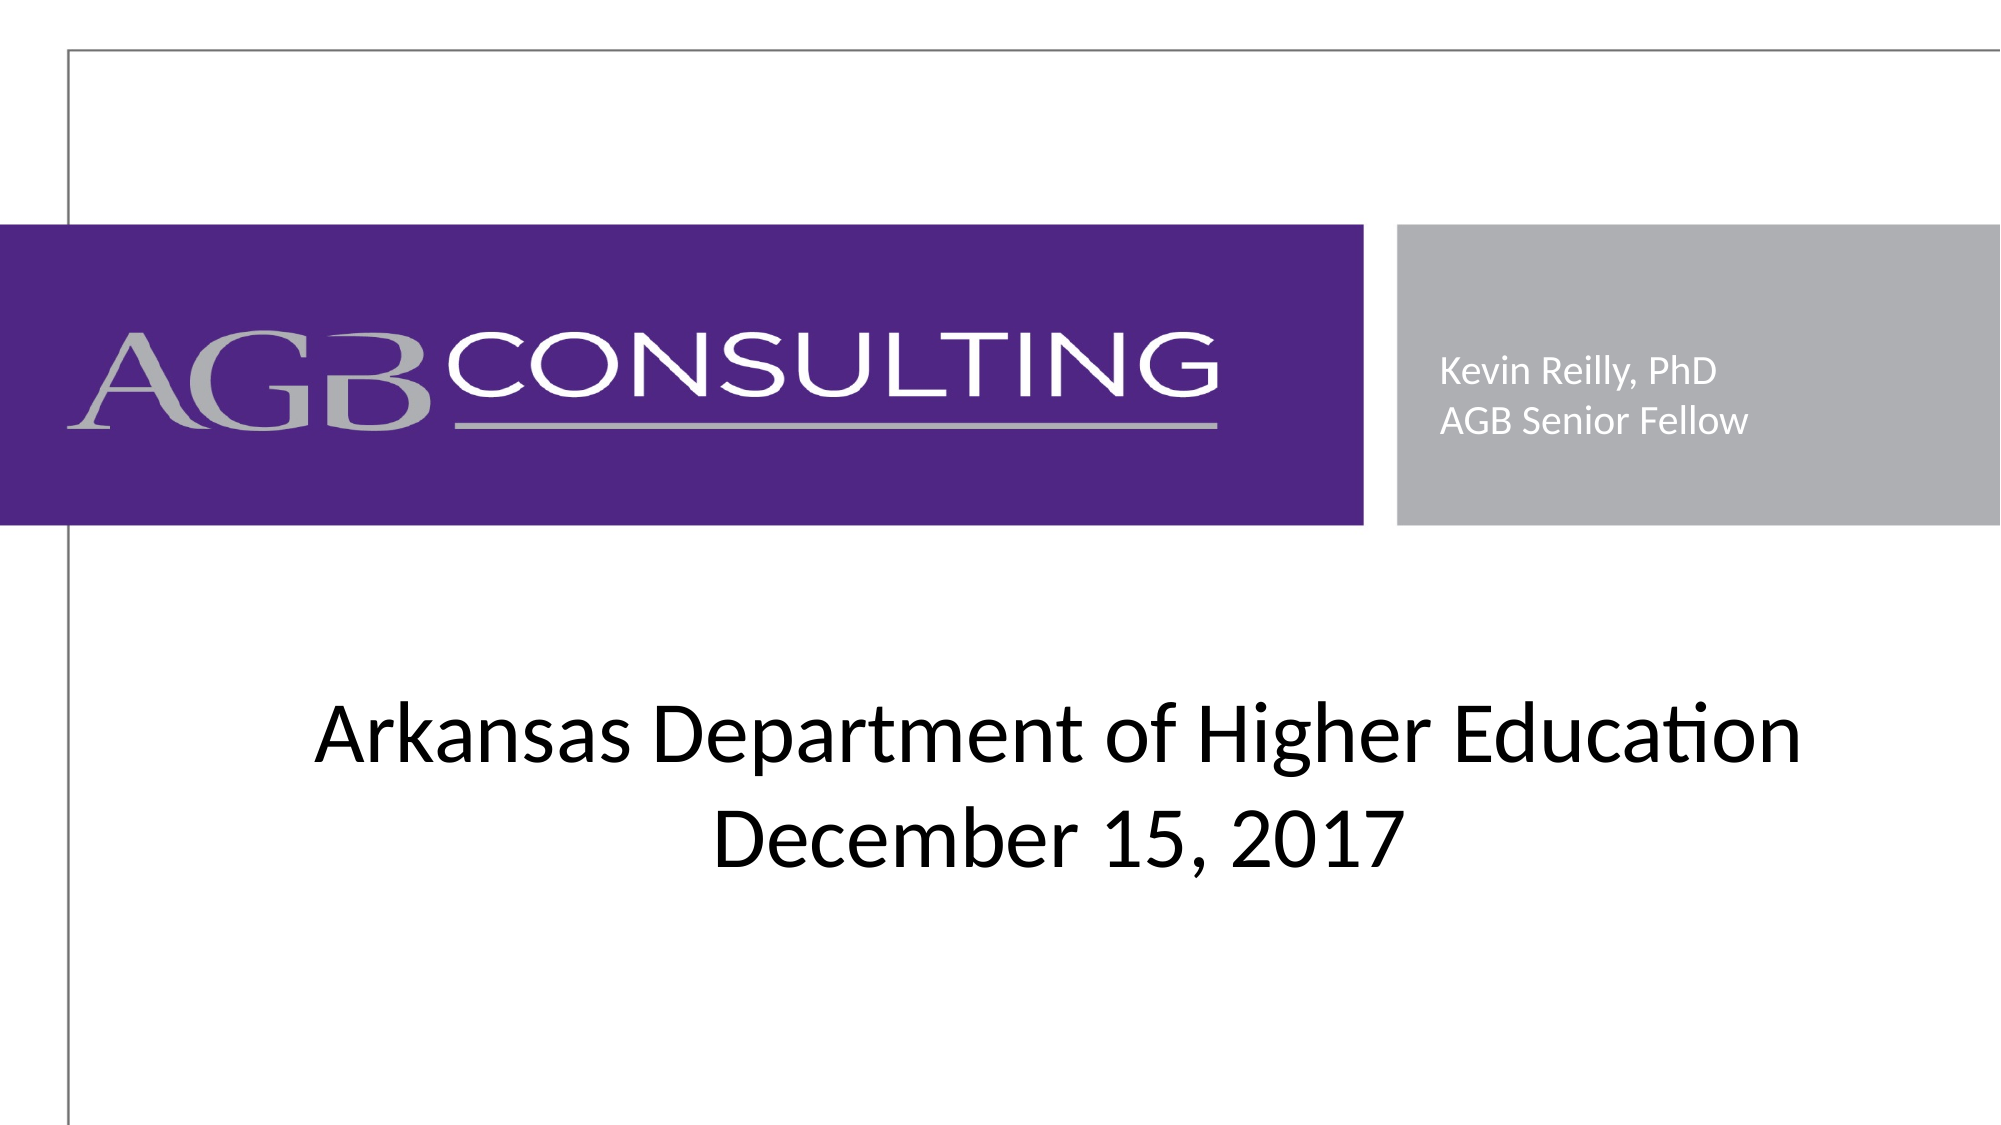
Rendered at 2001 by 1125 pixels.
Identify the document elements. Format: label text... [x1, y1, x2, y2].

text_box Kevin Reilly, PhD AGB Senior Fellow [1425, 290, 1988, 451]
picture [0, 0, 2000, 1125]
subtitle Arkansas Department of Higher Education December 15, 2017 [279, 585, 1841, 1015]
